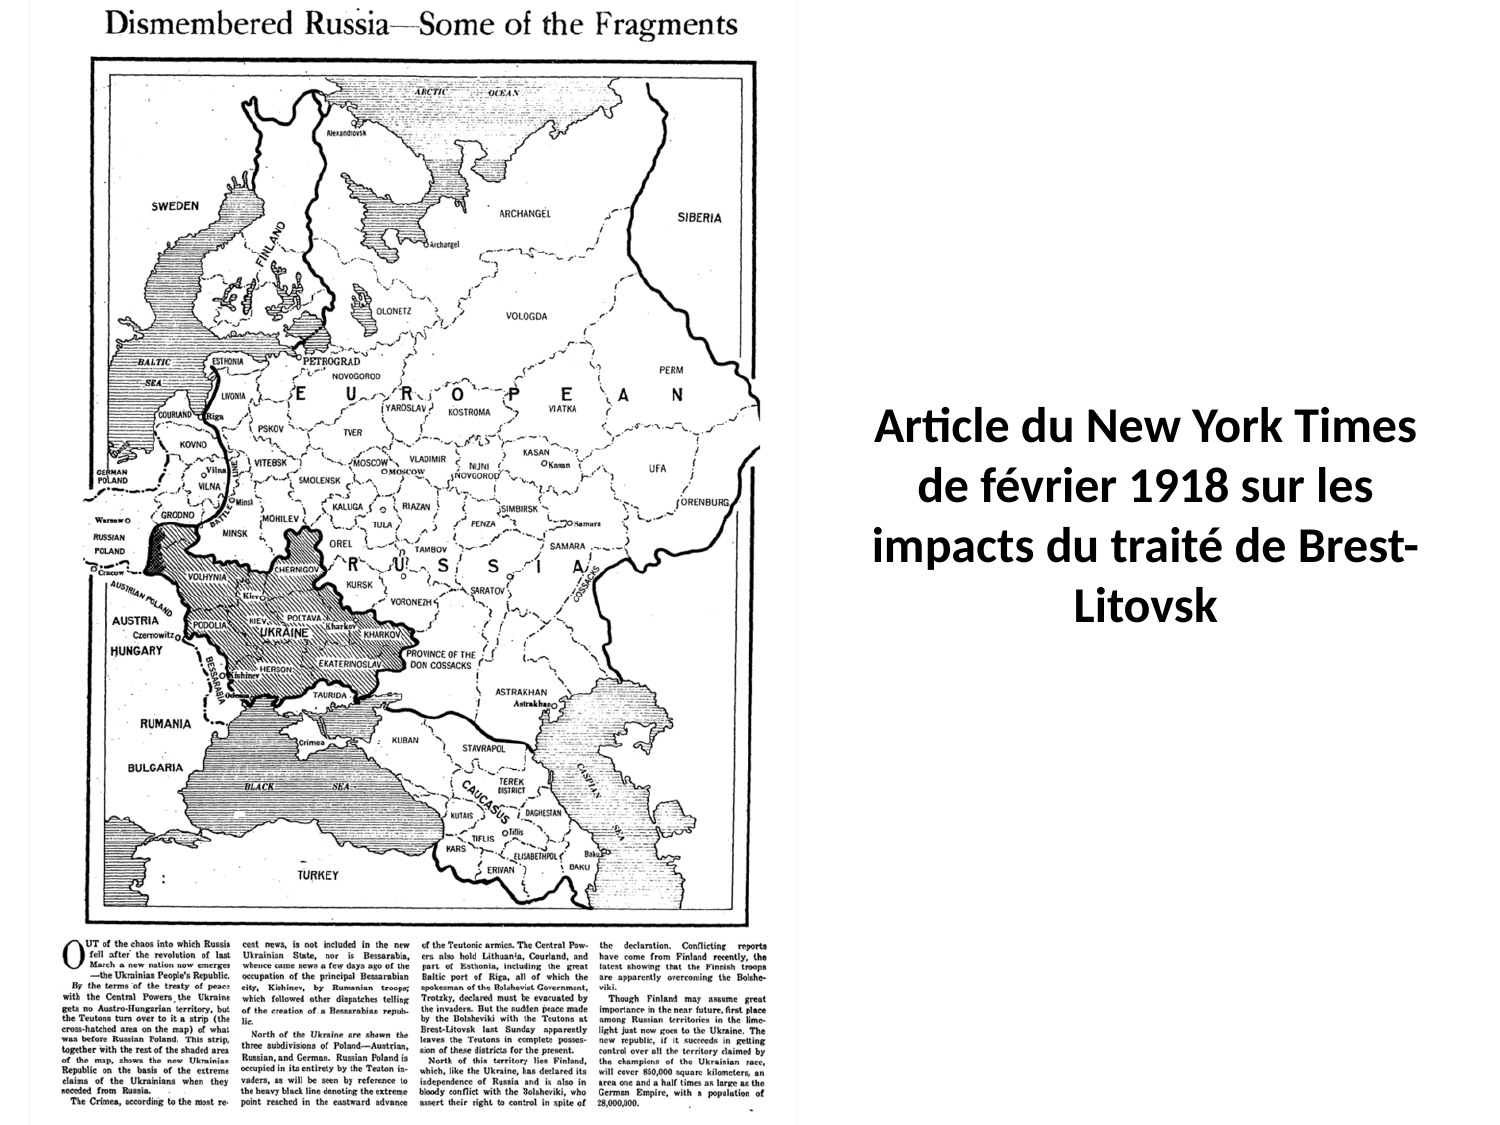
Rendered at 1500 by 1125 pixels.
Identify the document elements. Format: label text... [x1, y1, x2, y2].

picture [29, 0, 798, 1125]
subtitle Article du New York Times de février 1918 sur les impacts du traité de Brest-Litovsk [832, 385, 1459, 646]
